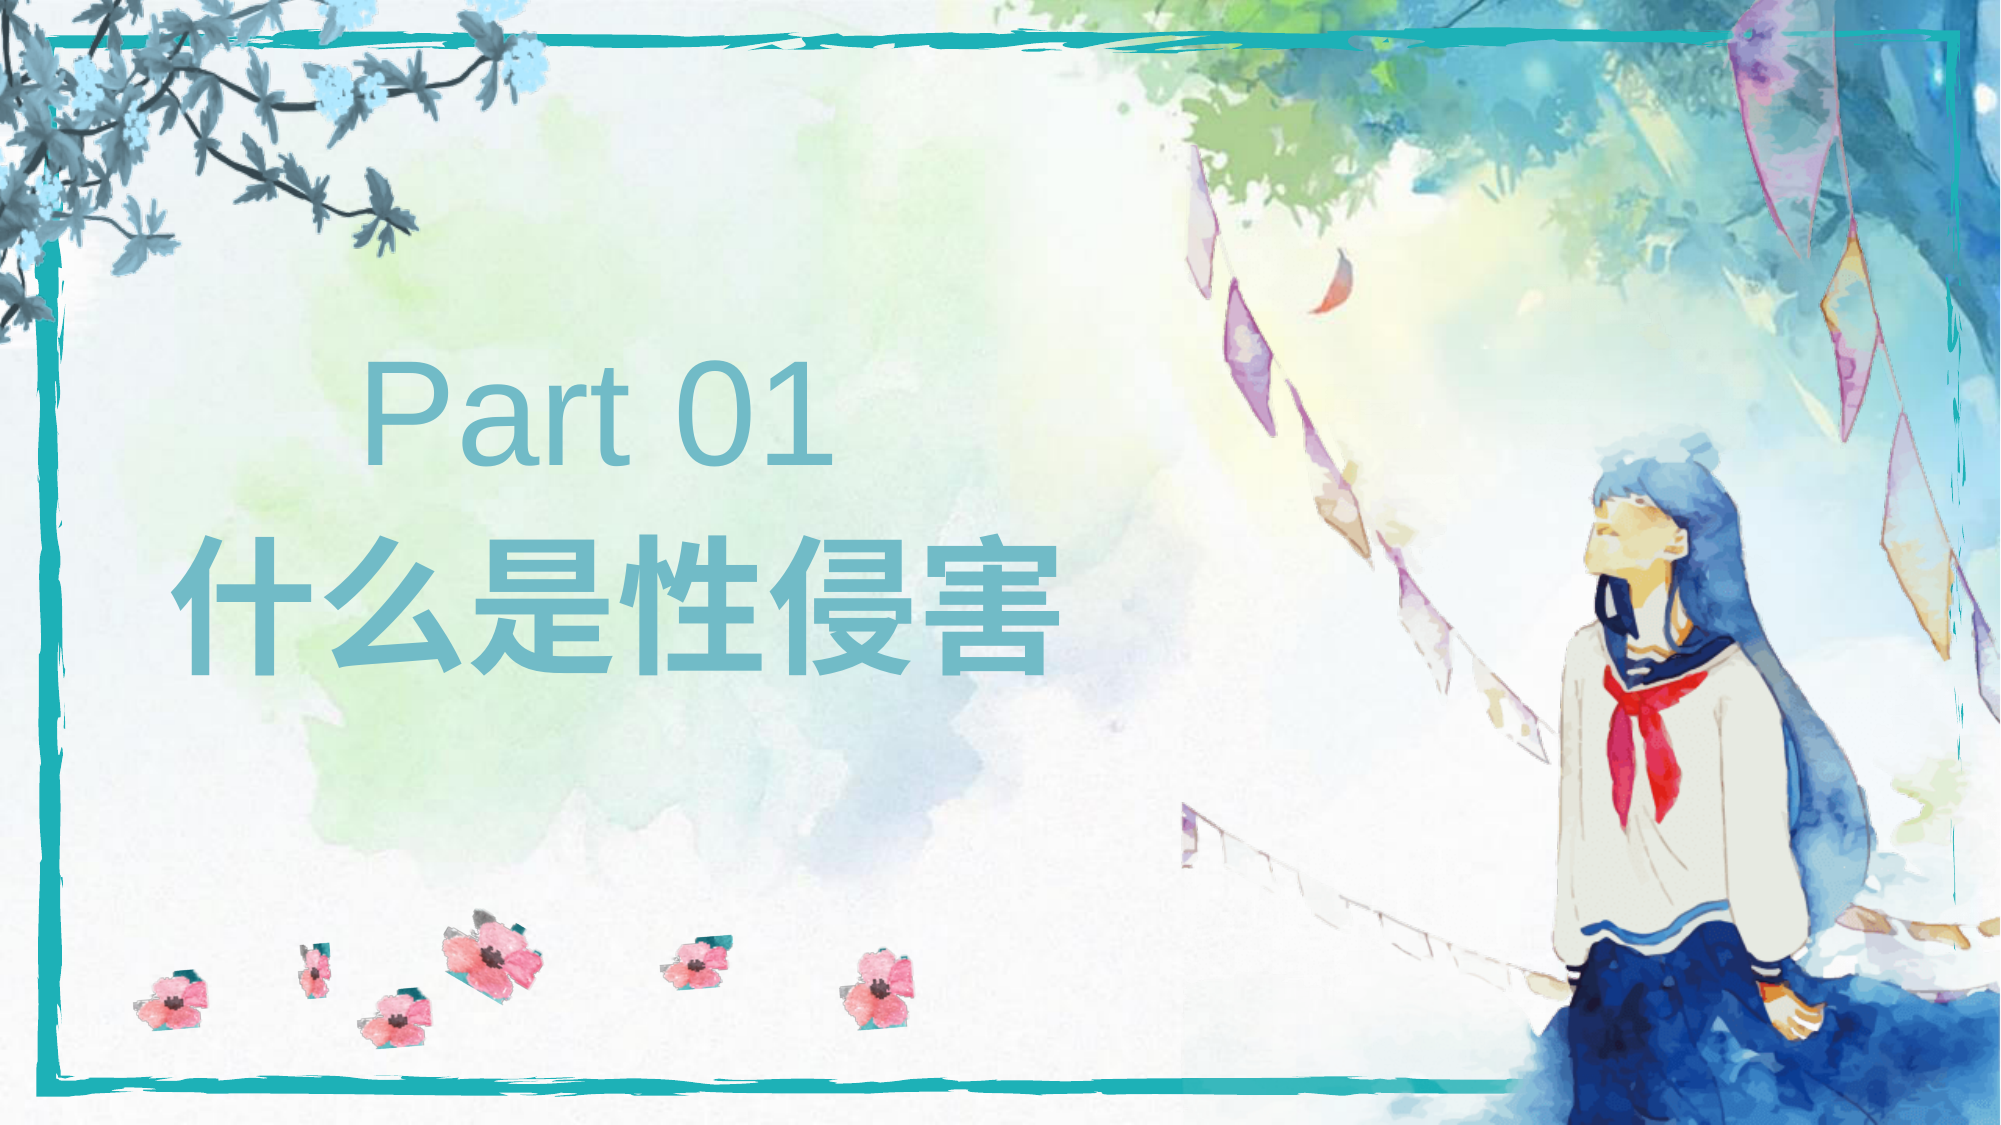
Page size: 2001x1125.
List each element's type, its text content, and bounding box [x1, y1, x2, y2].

picture [0, 0, 2001, 1125]
text_box Part 01 [341, 308, 856, 503]
text_box 什么是性侵害 [152, 505, 1083, 700]
